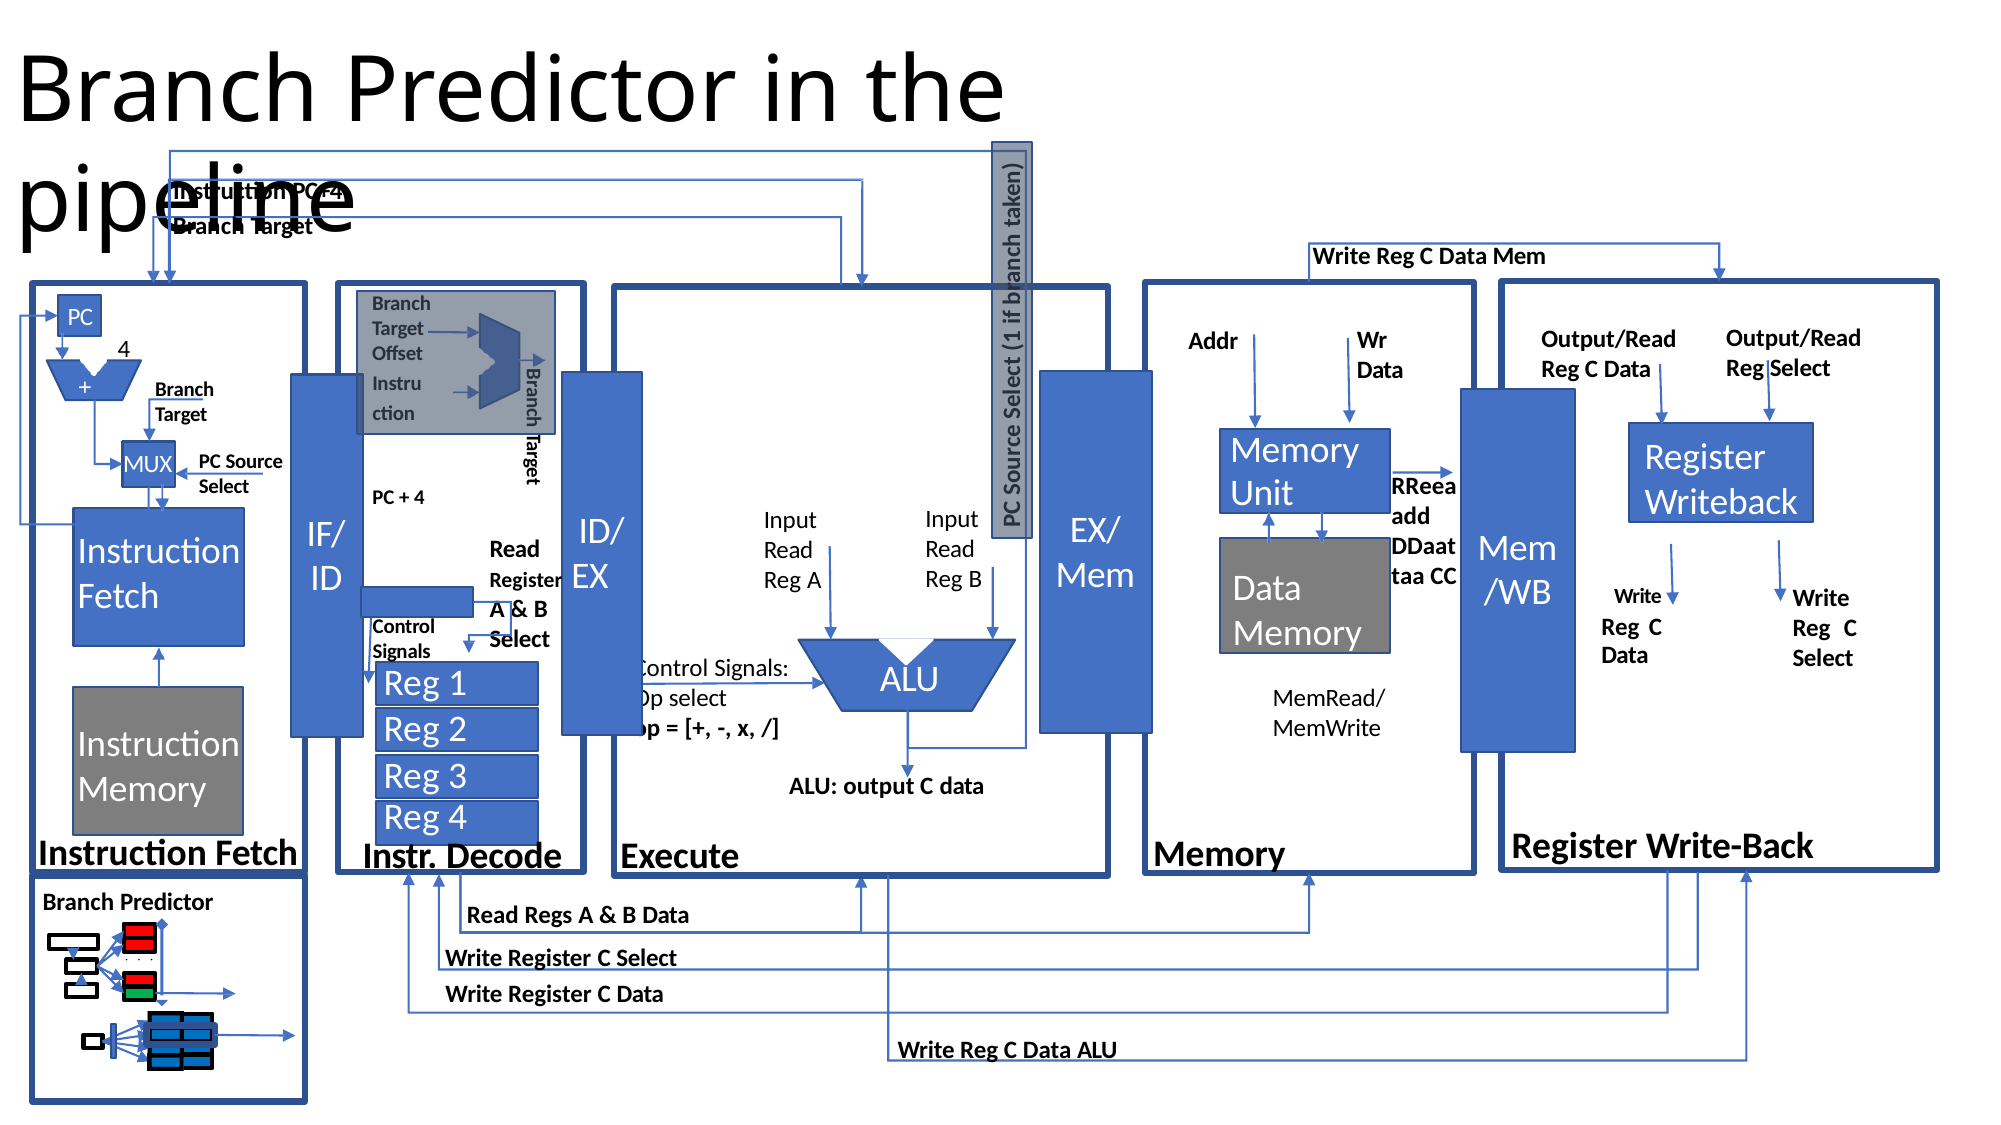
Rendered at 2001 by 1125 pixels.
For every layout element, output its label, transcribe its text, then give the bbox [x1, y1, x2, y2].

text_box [1038, 369, 1154, 735]
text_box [63, 918, 296, 1071]
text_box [28, 140, 1034, 1105]
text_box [1038, 215, 1941, 879]
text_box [19, 309, 23, 846]
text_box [46, 932, 236, 1001]
text_box Write Reg C Data ALU [1038, 1031, 1122, 1064]
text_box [1459, 387, 1577, 754]
title Branch Predictor in the pipeline [12, 27, 1180, 250]
text_box [1122, 890, 1748, 1062]
text_box [1038, 890, 1699, 1014]
text_box [1038, 890, 1311, 934]
